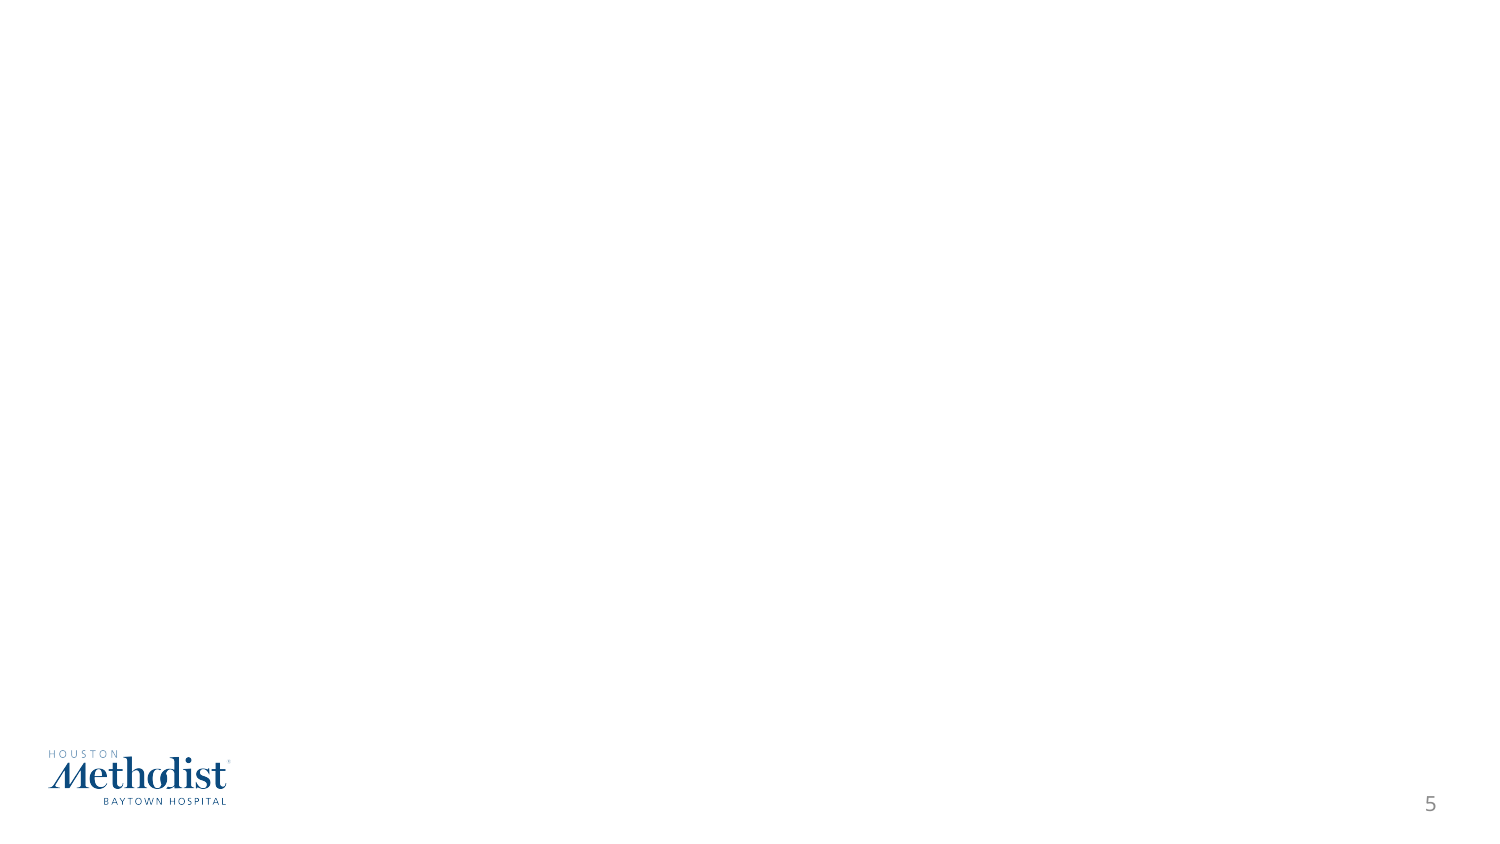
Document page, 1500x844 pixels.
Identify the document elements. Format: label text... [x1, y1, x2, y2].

slide_number 5 [1066, 782, 1452, 828]
picture [48, 750, 231, 805]
